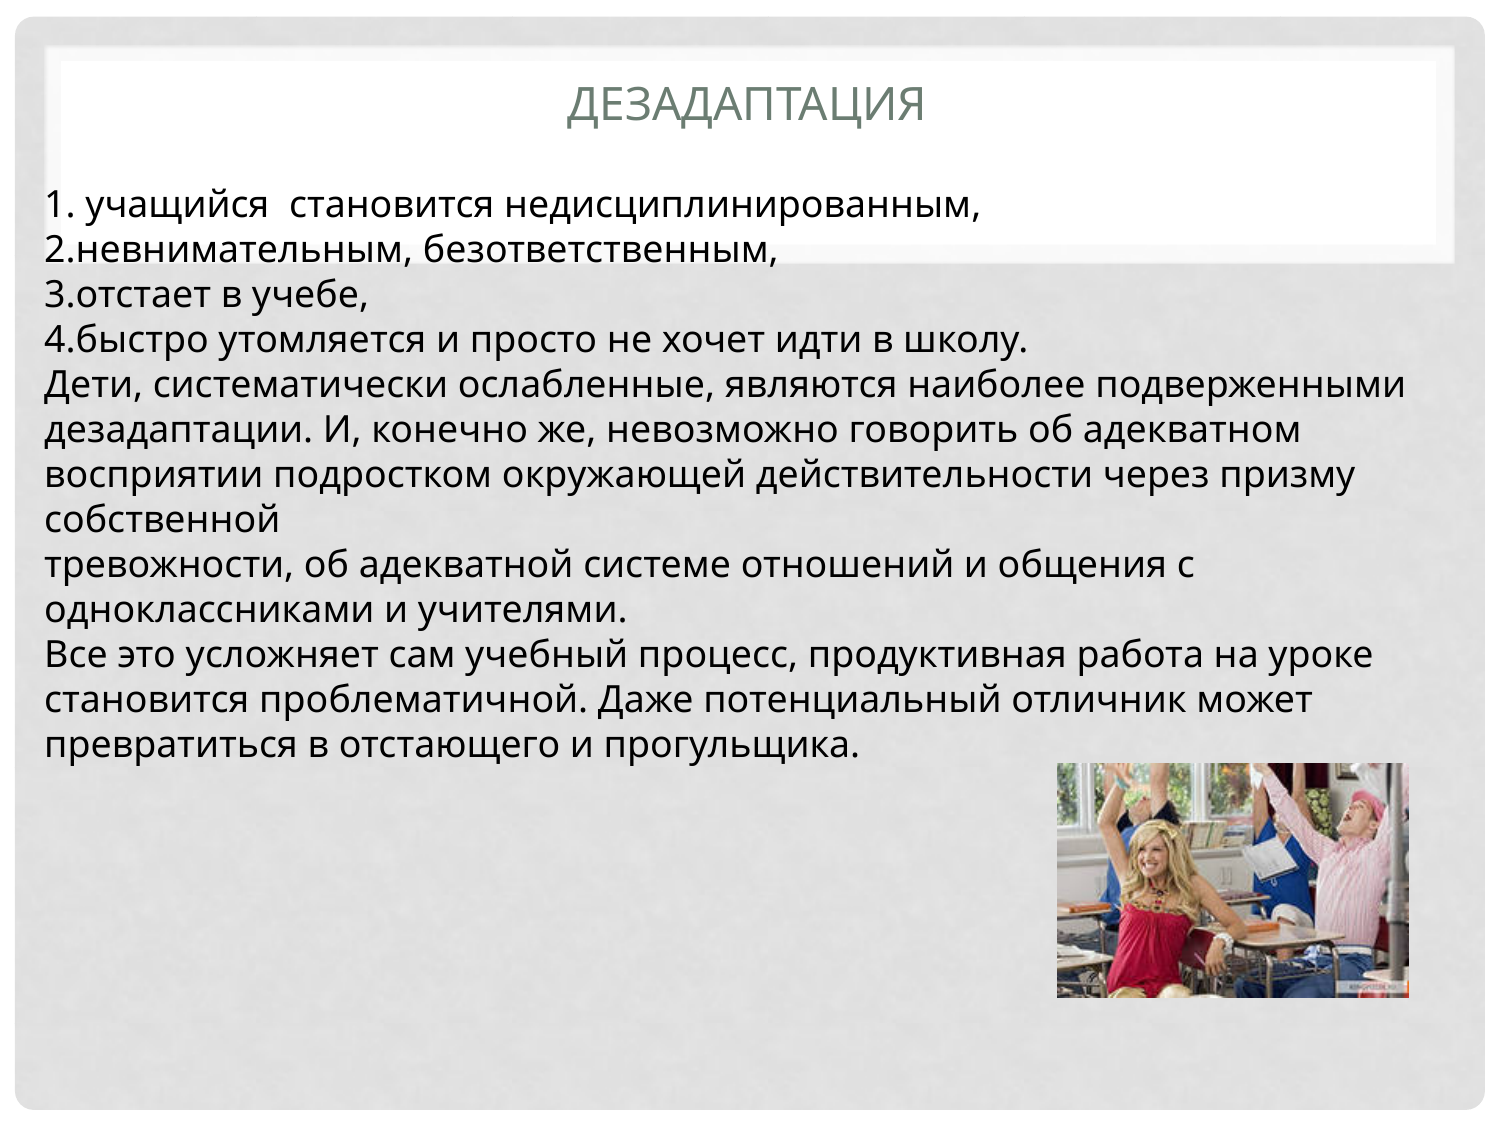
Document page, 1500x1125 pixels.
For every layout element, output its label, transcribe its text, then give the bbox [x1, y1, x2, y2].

picture [1056, 763, 1409, 998]
title Дезадаптация [69, 66, 1425, 138]
text_box 1. учащийся становится недисциплинированным, 2.невнимательным, безответственным, 3.отстает в учебе, 4.быстро утомляется и просто не хочет идти в школу. Дети, систематически ослабленные, являются наиболее подверженными дезадаптации. И, конечно же, невозможно говорить об адекватном восприятии подростком окружающей действительности через призму собственной тревожности, об адекватной системе отношений и общения с одноклассниками и учителями. Все это усложняет сам учебный процесс, продуктивная работа на уроке становится проблематичной. Даже потенциальный отличник может превратиться в отстающего и прогульщика. [29, 172, 1477, 773]
